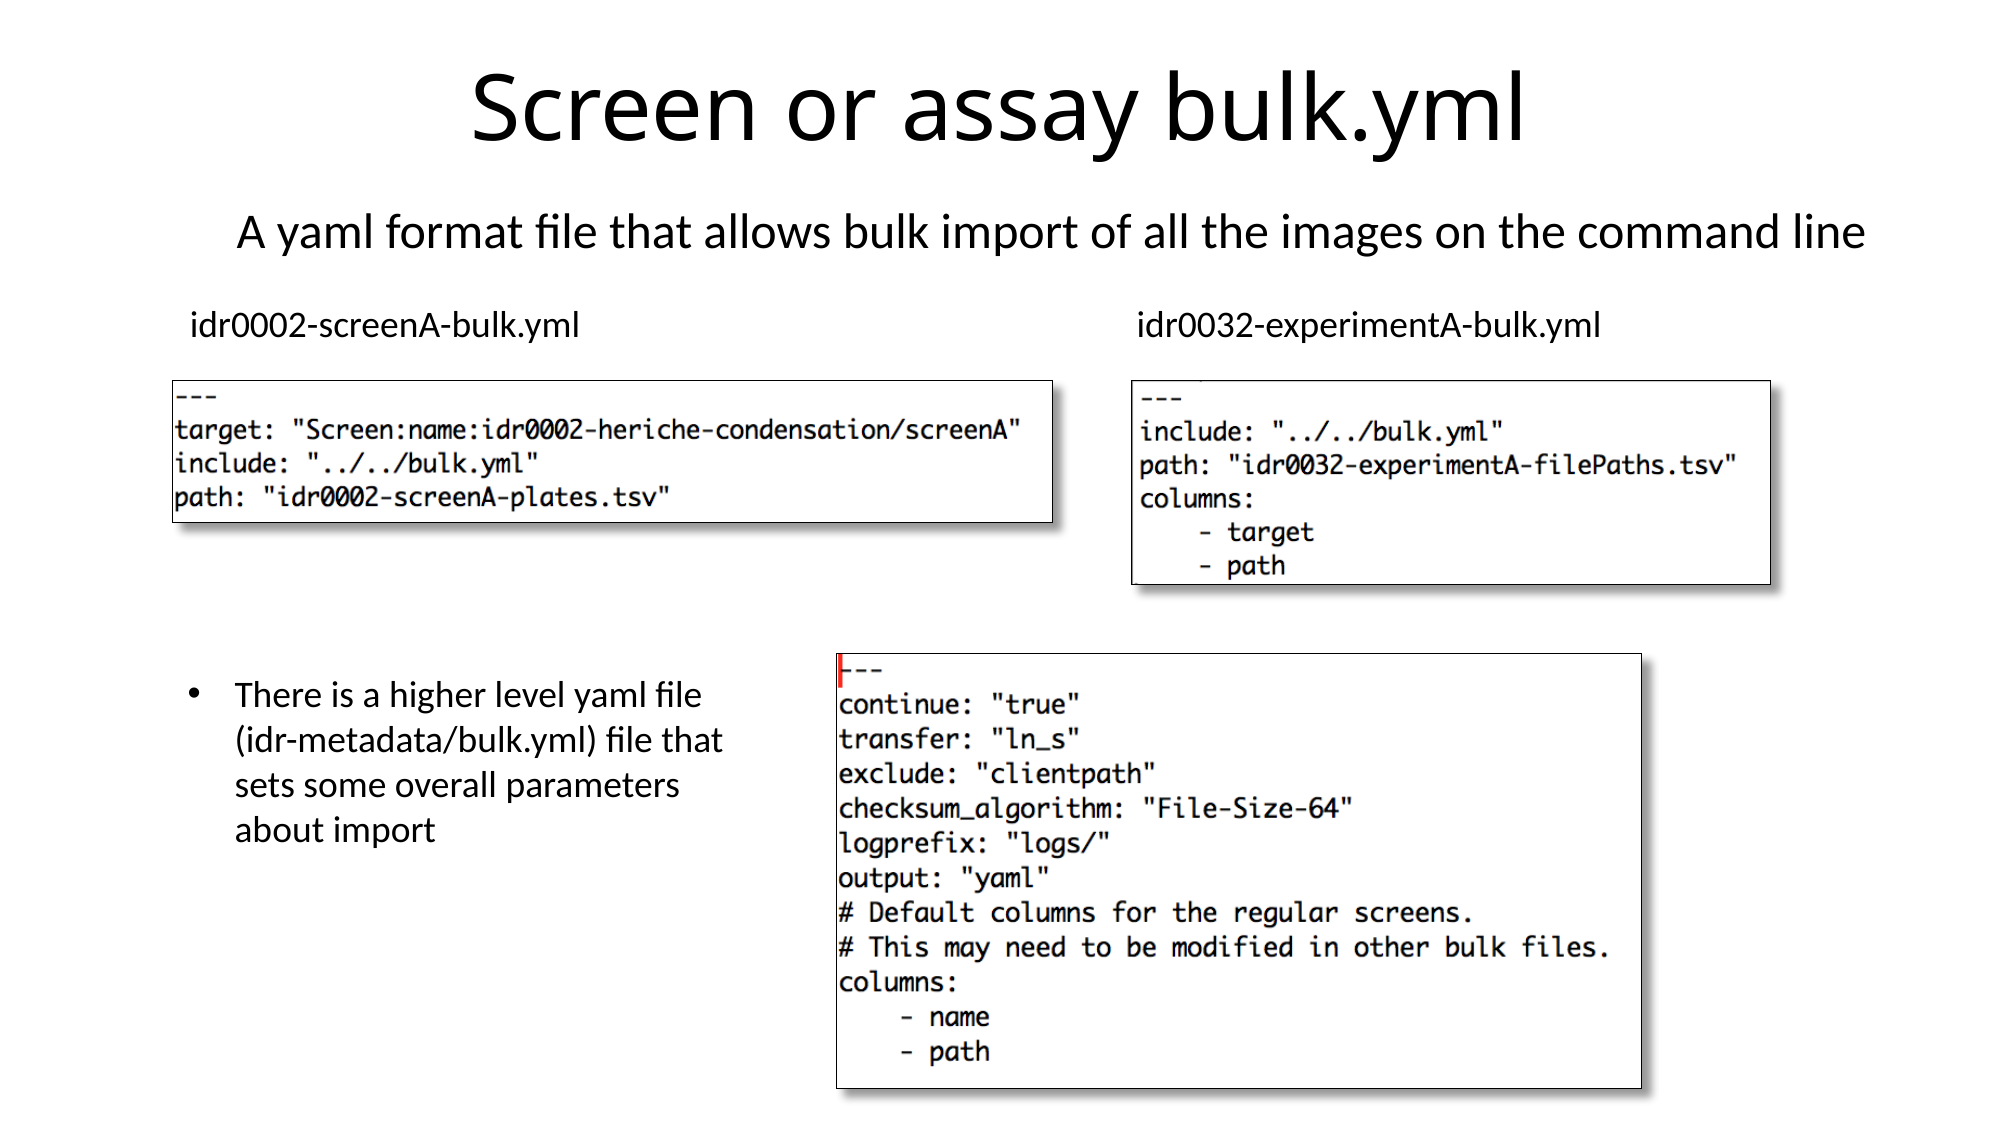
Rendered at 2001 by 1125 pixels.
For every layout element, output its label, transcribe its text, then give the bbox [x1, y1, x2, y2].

title Screen or assay bulk.yml [137, 1, 1863, 219]
picture [1131, 380, 1771, 585]
picture [836, 653, 1642, 1089]
picture [172, 380, 1053, 523]
text_box idr0032-experimentA-bulk.yml [1121, 292, 1617, 353]
text_box There is a higher level yaml file (idr-metadata/bulk.yml) file that sets some overall parameters about import [172, 662, 774, 858]
text_box idr0002-screenA-bulk.yml [175, 292, 596, 353]
text_box A yaml format file that allows bulk import of all the images on the command line [221, 191, 1883, 266]
